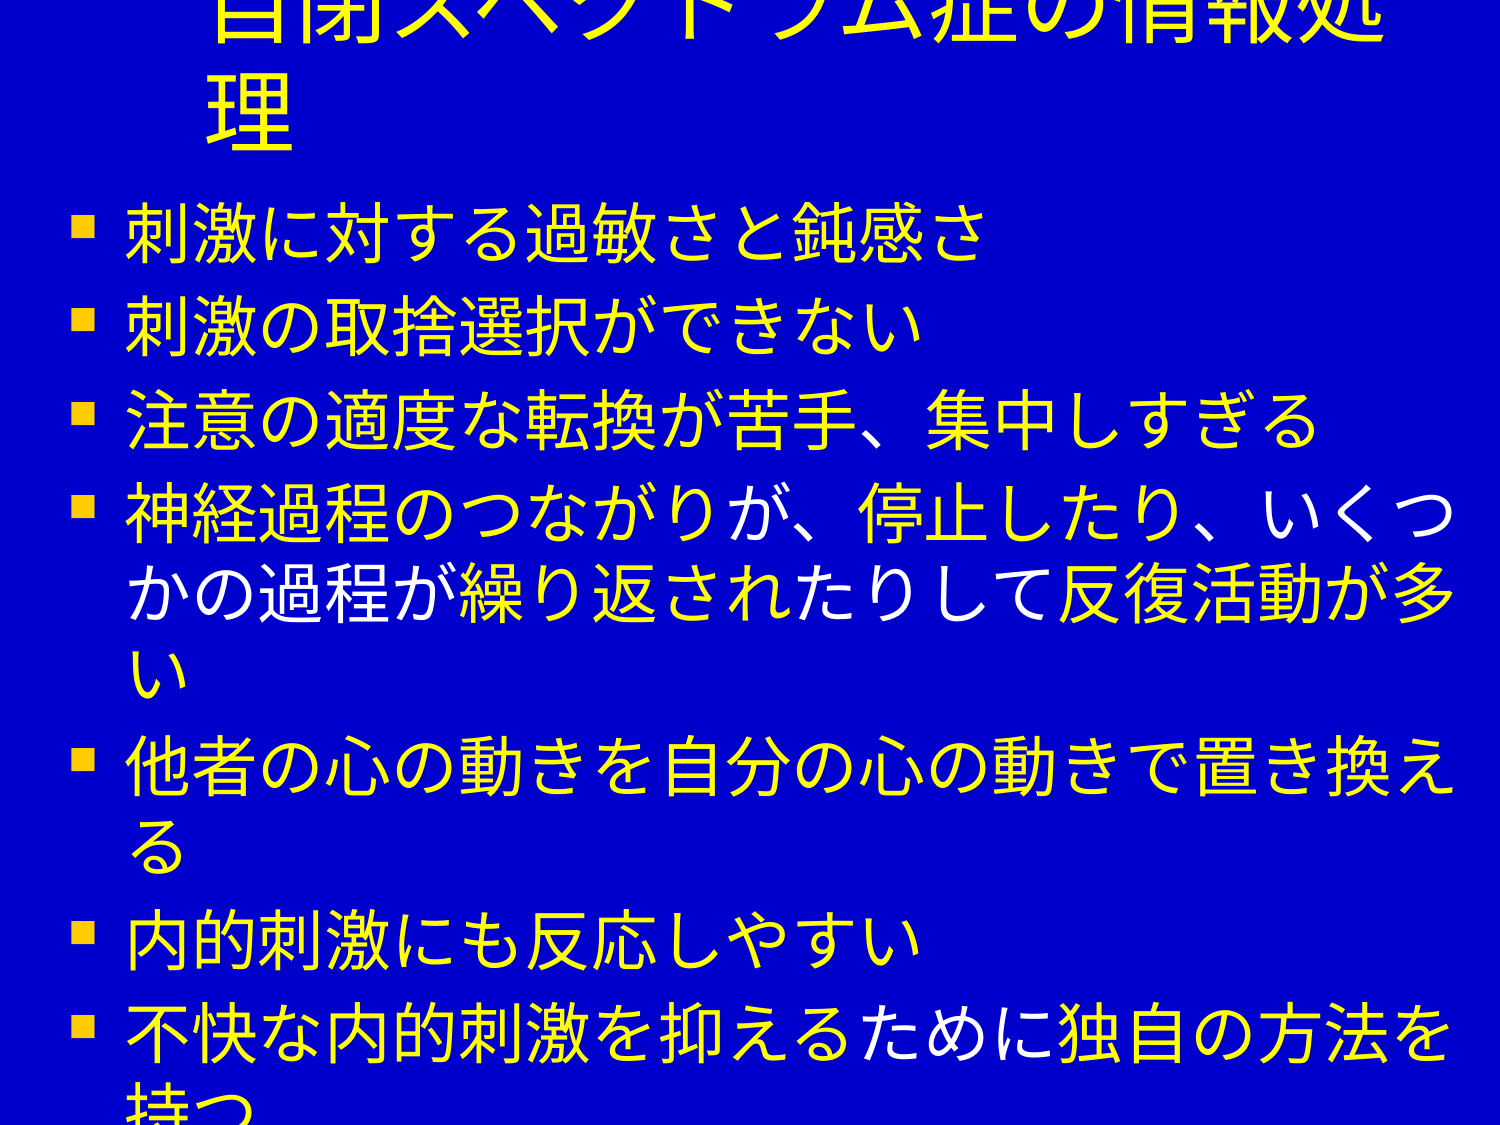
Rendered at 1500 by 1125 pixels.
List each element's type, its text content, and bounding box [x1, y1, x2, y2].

list 刺激に対する過敏さと鈍感さ 刺激の取捨選択ができない 注意の適度な転換が苦手、集中しすぎる 神経過程のつながりが、停止したり、いくつかの過程が繰り返されたりして反復活動が多い 他者の心の動きを自分の心の動きで置き換える 内的刺激にも反応しやすい 不快な内的刺激を抑えるために独自の方法を持つ [53, 184, 1500, 1006]
title 自閉スペクトラム症の情報処理 [188, 42, 1468, 173]
